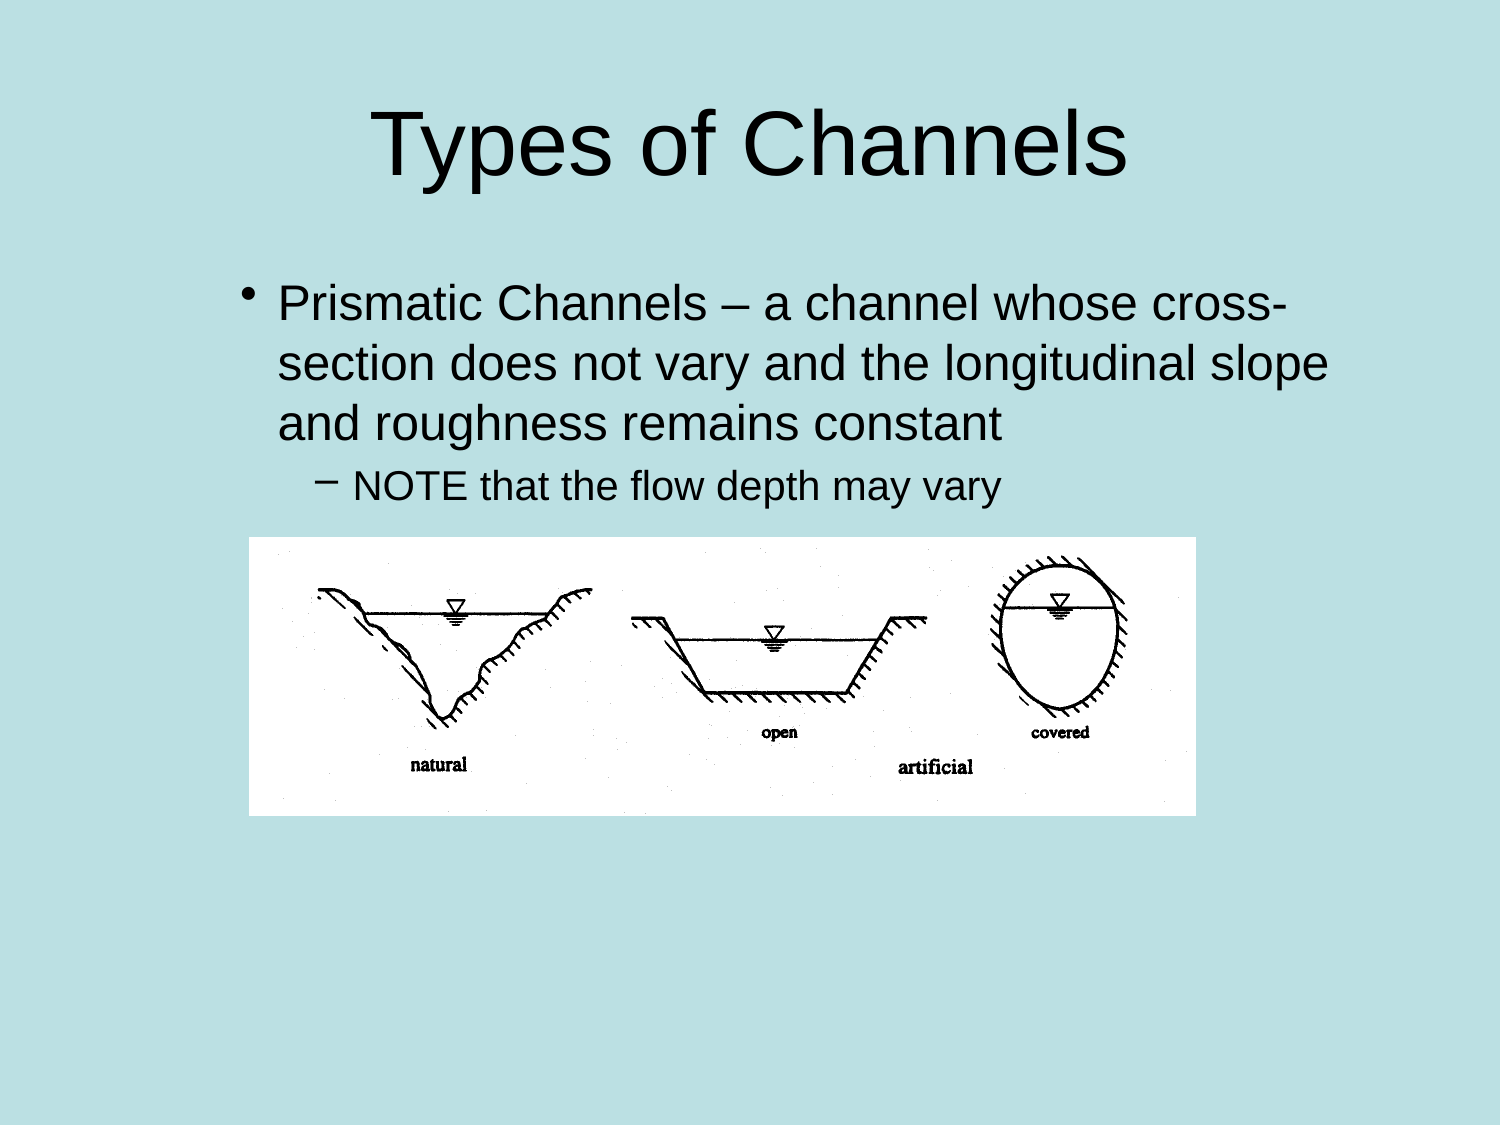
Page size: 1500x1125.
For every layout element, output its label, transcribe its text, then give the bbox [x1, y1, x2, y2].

picture [249, 537, 1196, 816]
title Types of Channels [74, 44, 1426, 233]
list Prismatic Channels – a channel whose cross-section does not vary and the longitudinal slope and roughness remains constant NOTE that the flow depth may vary [74, 262, 1426, 1006]
